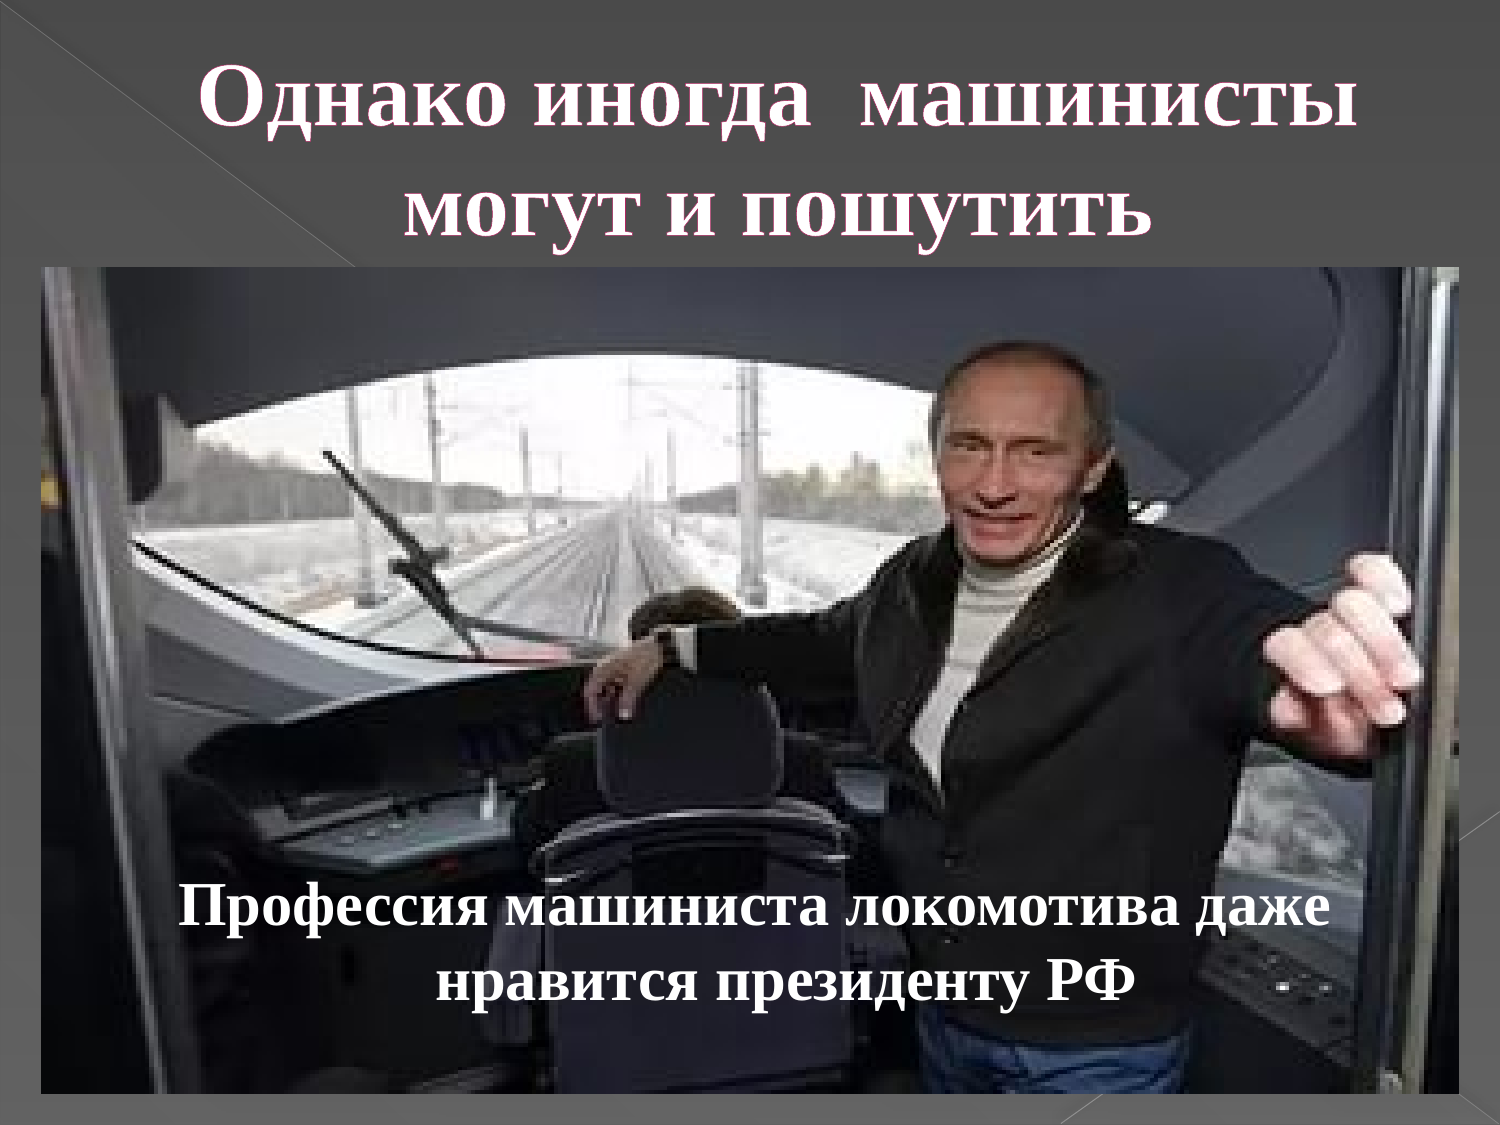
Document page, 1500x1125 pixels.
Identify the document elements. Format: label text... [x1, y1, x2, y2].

title Однако иногда машинисты могут и пошутить [29, 43, 1447, 244]
picture [41, 266, 1459, 1095]
